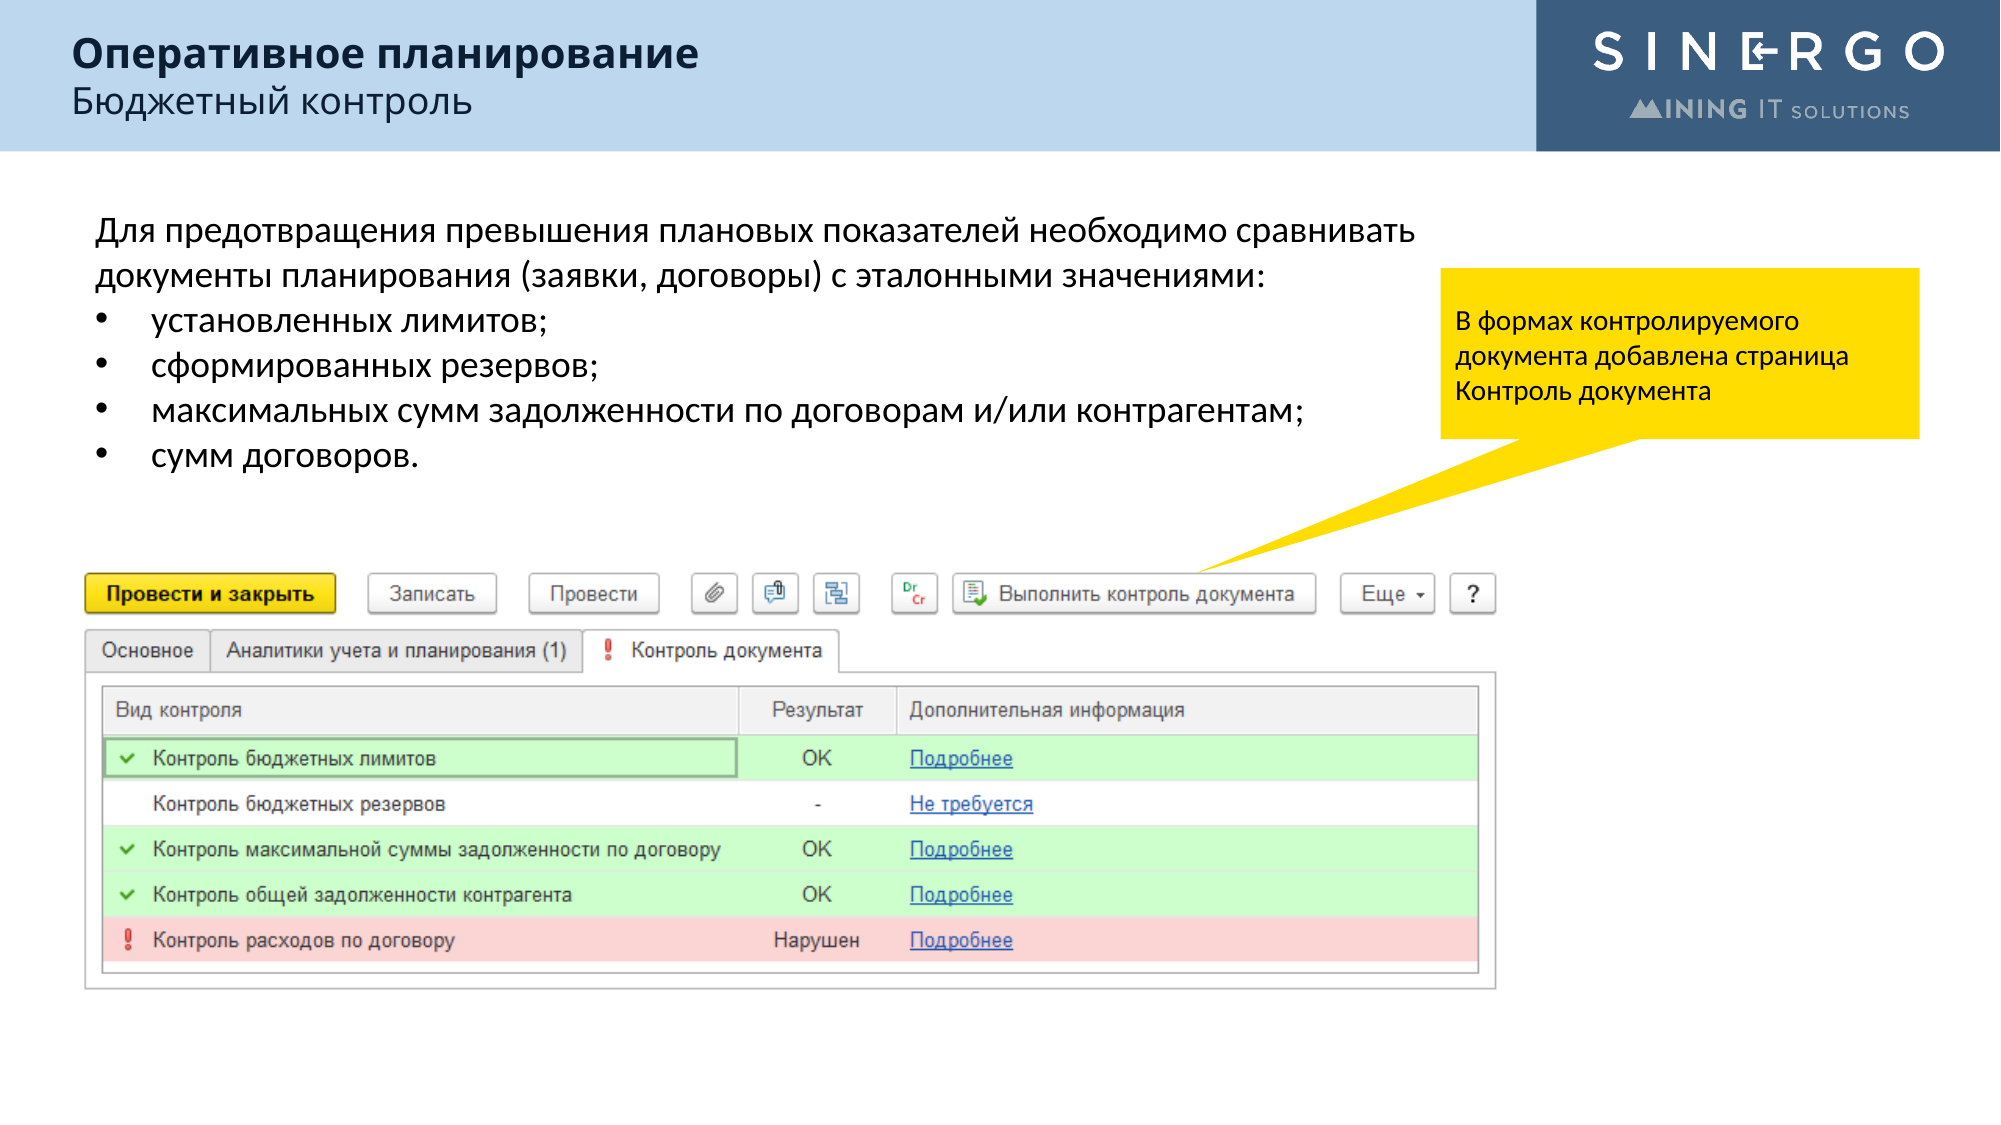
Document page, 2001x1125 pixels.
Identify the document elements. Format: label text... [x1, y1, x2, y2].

picture [1593, 31, 1944, 119]
text_box В формах контролируемого документа добавлена страница Контроль документа [1222, 268, 1920, 562]
text_box Для предотвращения превышения плановых показателей необходимо сравнивать документы планирования (заявки, договоры) с эталонными значениями: установленных лимитов; сформированных резервов; максимальных сумм задолженности по договорам и/или контрагентам; сумм договоров. [80, 197, 1560, 483]
text_box Оперативное планирование Бюджетный контроль [56, 19, 1057, 130]
picture [80, 562, 1506, 996]
